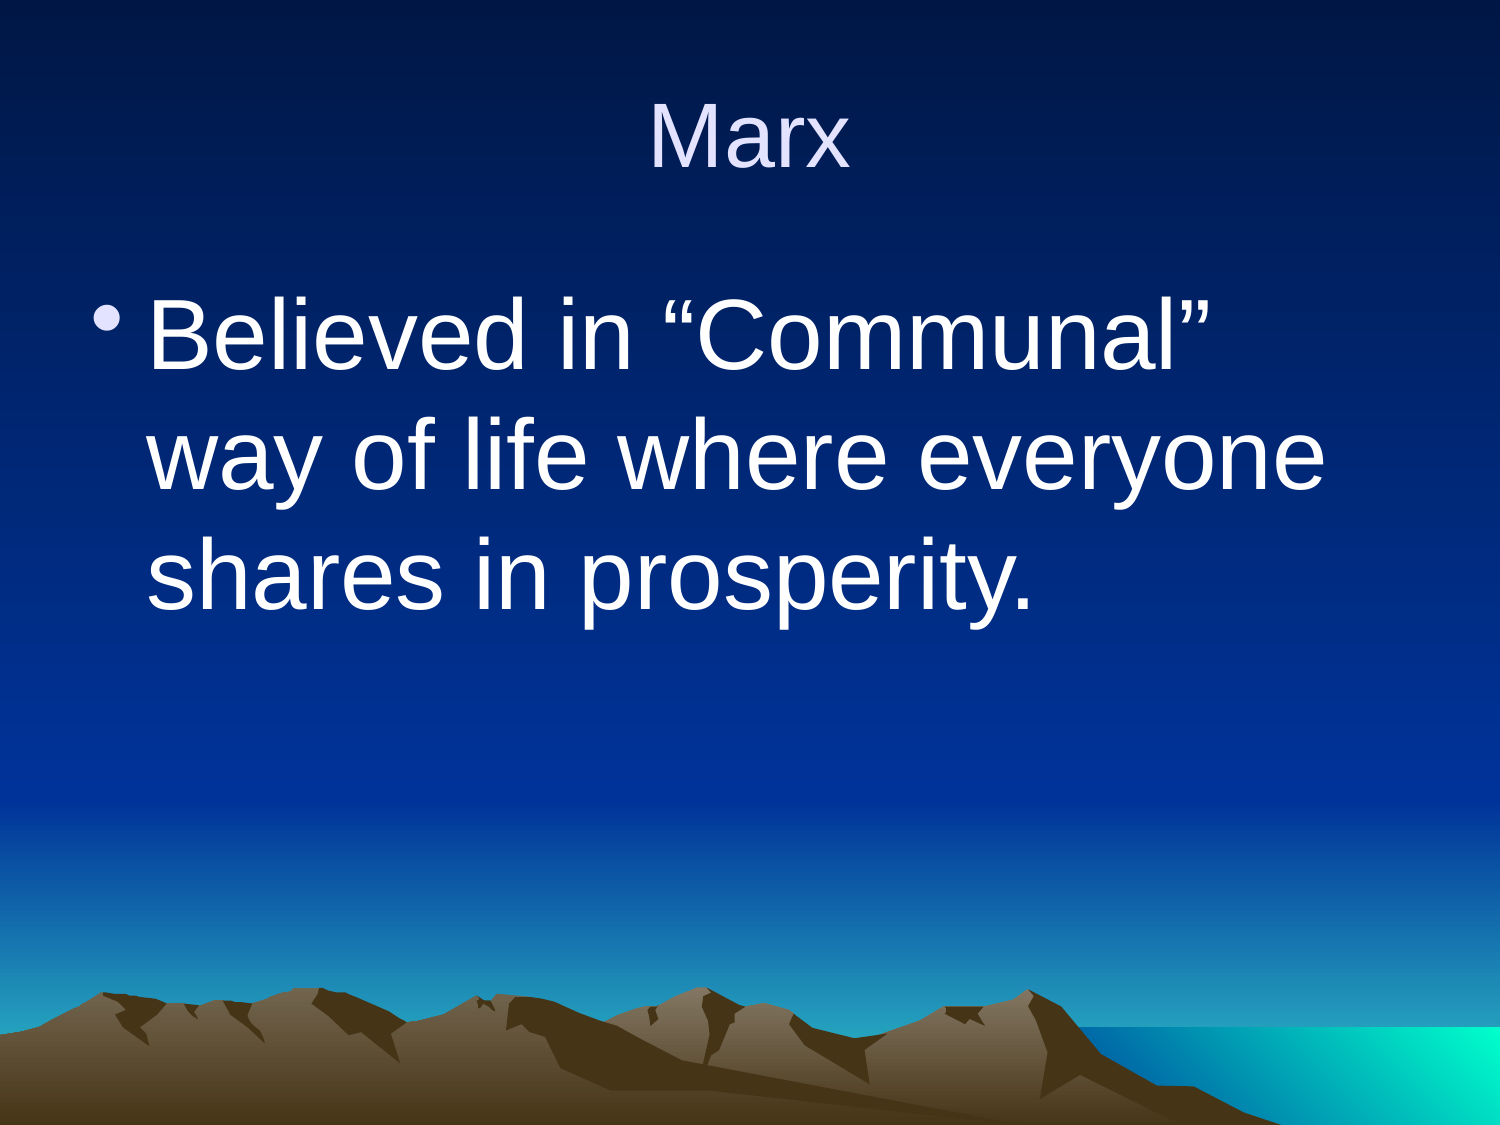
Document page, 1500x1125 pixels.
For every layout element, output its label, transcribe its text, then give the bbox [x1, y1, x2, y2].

title Marx [75, 37, 1425, 225]
list Believed in “Communal” way of life where everyone shares in prosperity. [75, 262, 1425, 1000]
